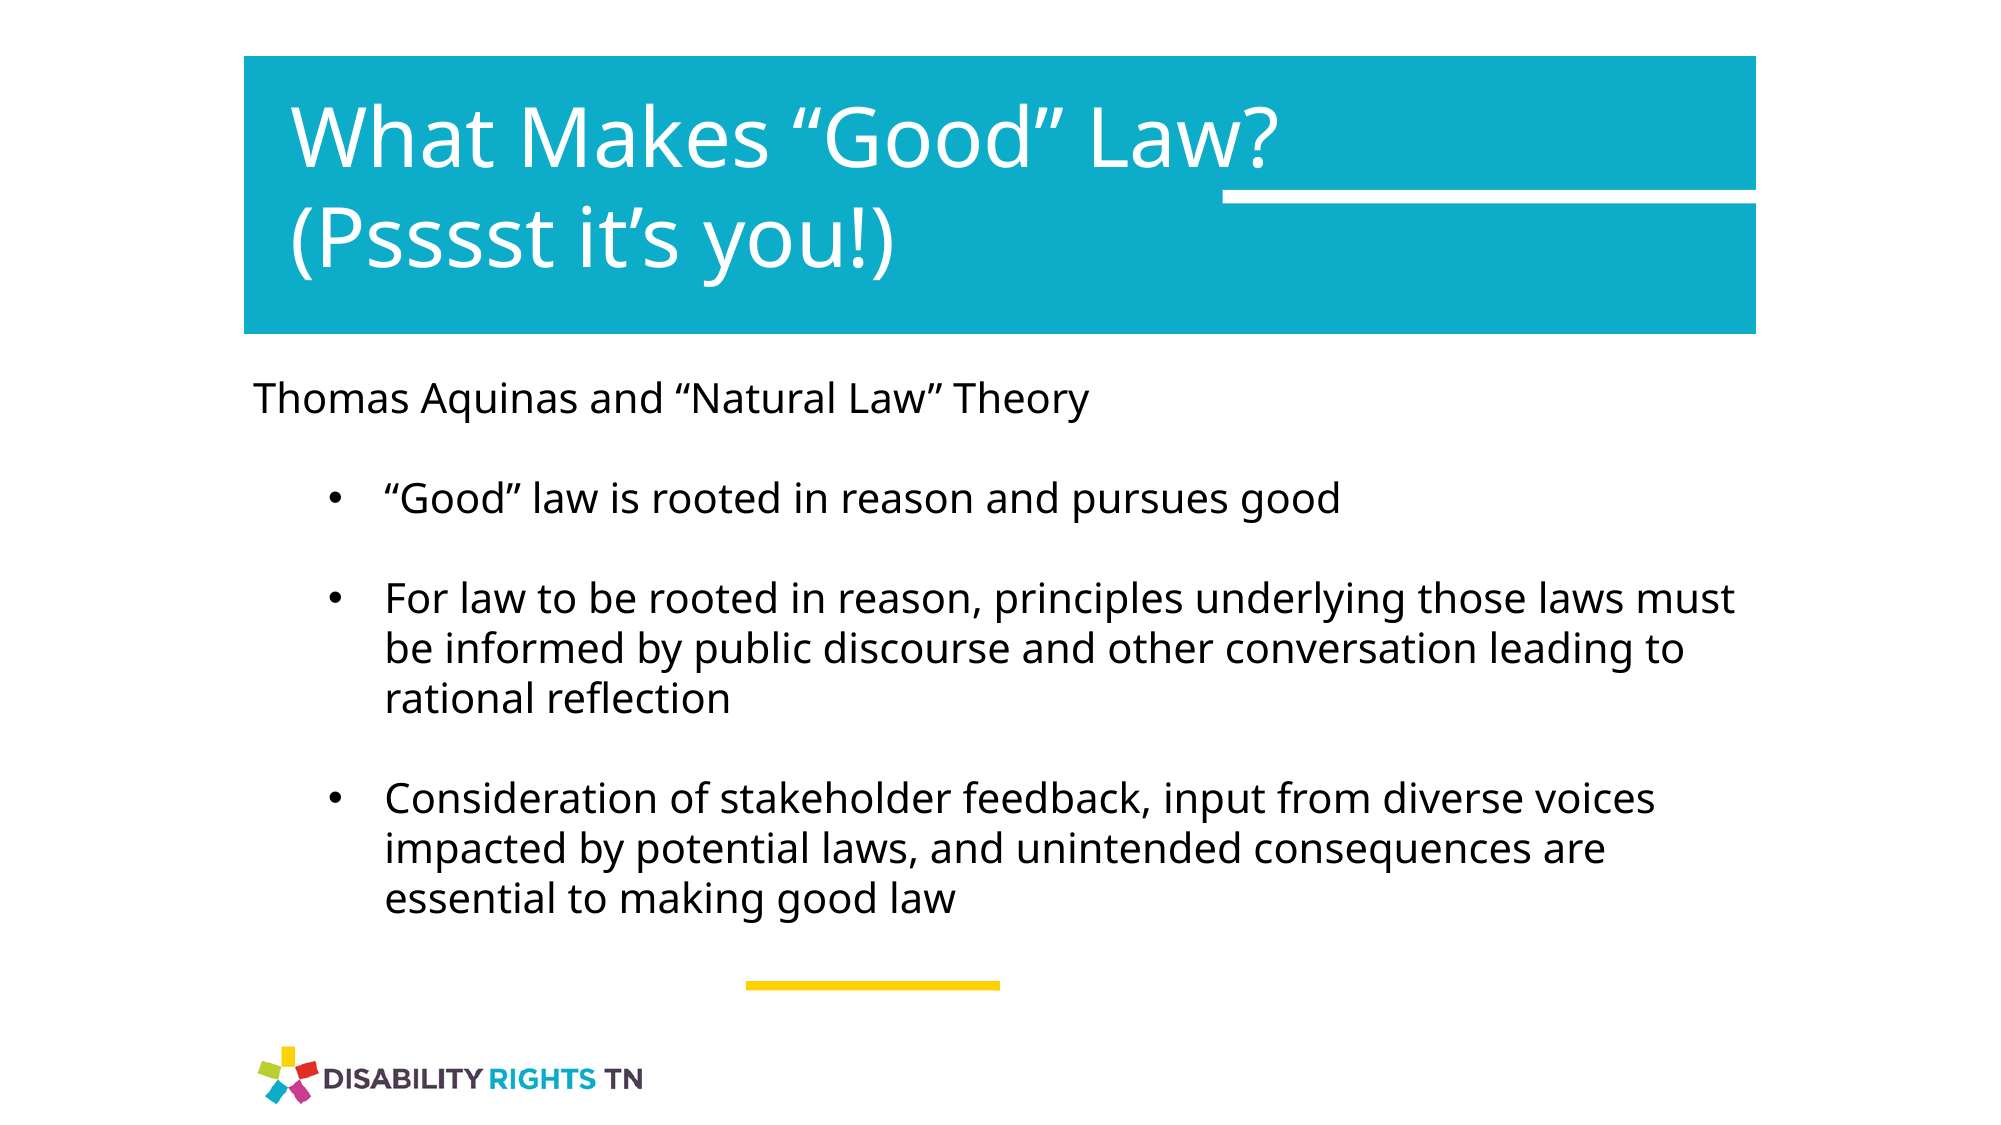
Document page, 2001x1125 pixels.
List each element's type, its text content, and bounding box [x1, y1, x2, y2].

text_box Thomas Aquinas and “Natural Law” Theory “Good” law is rooted in reason and pursues good For law to be rooted in reason, principles underlying those laws must be informed by public discourse and other conversation leading to rational reflection Consideration of stakeholder feedback, input from diverse voices impacted by potential laws, and unintended consequences are essential to making good law [253, 371, 1766, 923]
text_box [243, 55, 1757, 335]
picture [249, 1032, 658, 1125]
